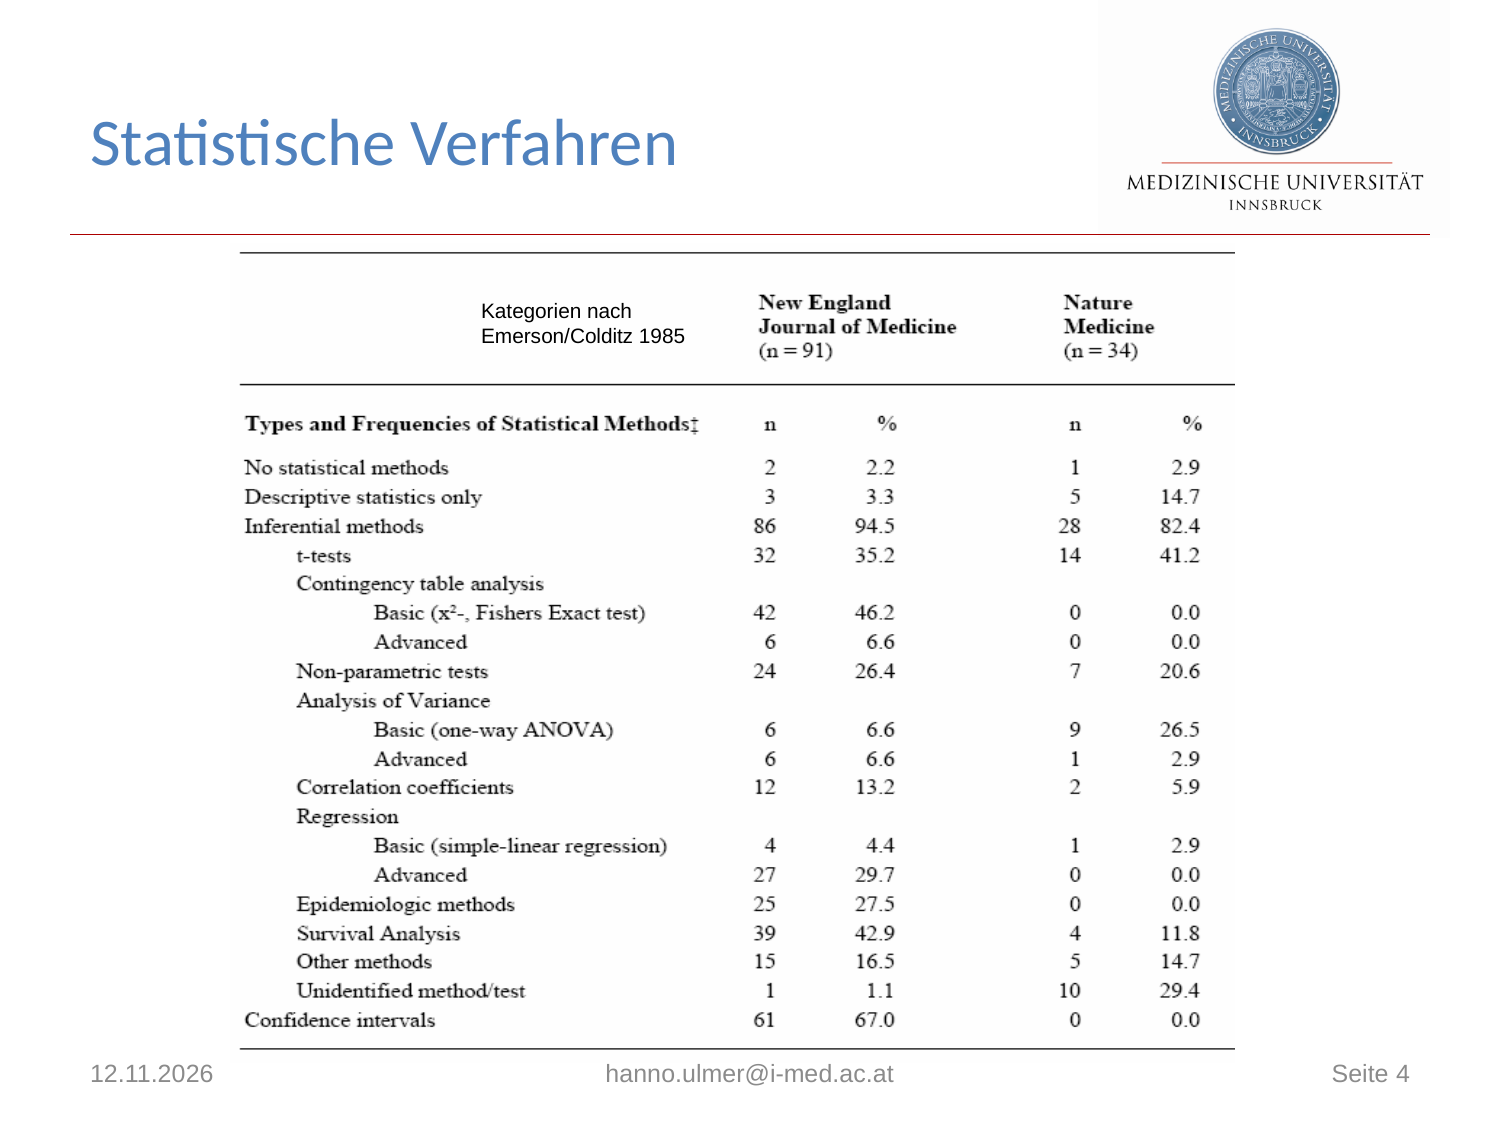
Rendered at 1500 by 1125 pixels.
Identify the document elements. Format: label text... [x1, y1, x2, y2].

text_box Statistische Verfahren [75, 45, 1090, 233]
footer hanno.ulmer@i-med.ac.at [512, 1073, 988, 1103]
picture [229, 243, 1235, 1064]
picture [1098, 0, 1450, 238]
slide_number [75, 1042, 425, 1103]
slide_number Seite 4 [1074, 1042, 1425, 1103]
